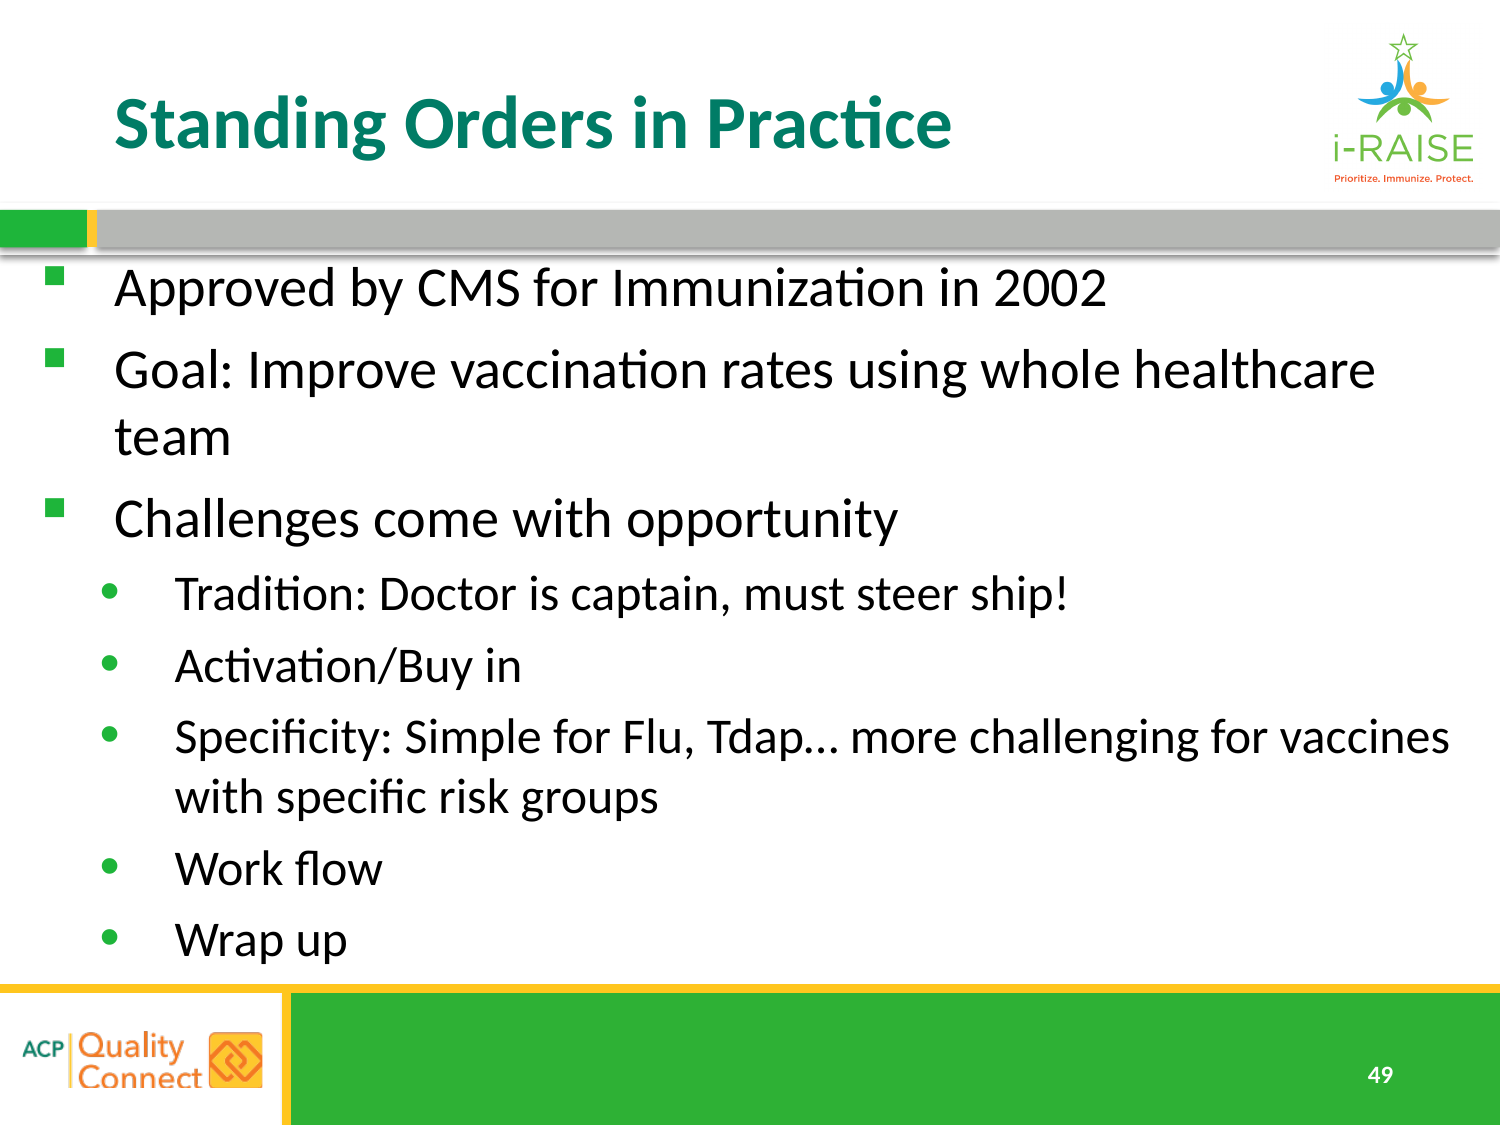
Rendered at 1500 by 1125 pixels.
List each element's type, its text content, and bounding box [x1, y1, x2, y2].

list Approved by CMS for Immunization in 2002 Goal: Improve vaccination rates using whole healthcare team Challenges come with opportunity Tradition: Doctor is captain, must steer ship! Activation/Buy in Specificity: Simple for Flu, Tdap… more challenging for vaccines with specific risk groups Work flow Wrap up [24, 242, 1495, 954]
title Standing Orders in Practice [99, 37, 1438, 200]
